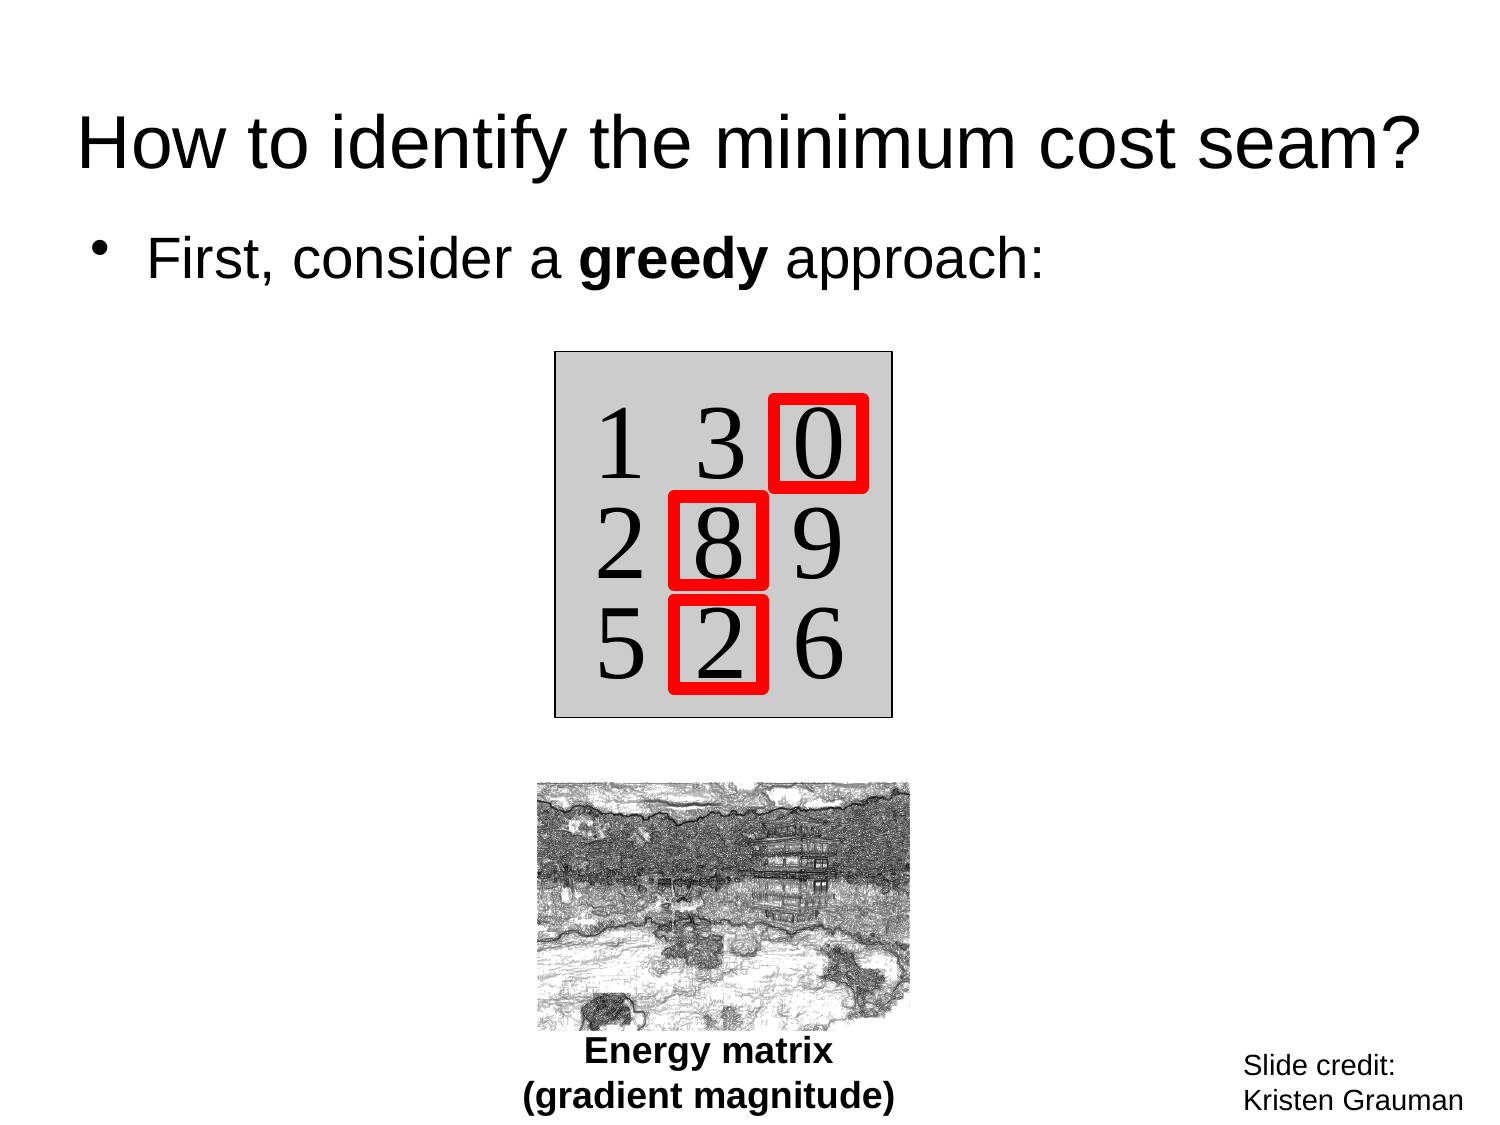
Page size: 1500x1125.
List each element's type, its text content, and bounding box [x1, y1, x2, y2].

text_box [554, 351, 893, 730]
text_box Energy matrix (gradient magnitude) [496, 1018, 922, 1124]
list First, consider a greedy approach: [74, 212, 1426, 956]
picture [537, 782, 910, 1031]
text_box Slide credit: Kristen Grauman [1228, 1039, 1500, 1124]
title How to identify the minimum cost seam? [12, 44, 1488, 233]
